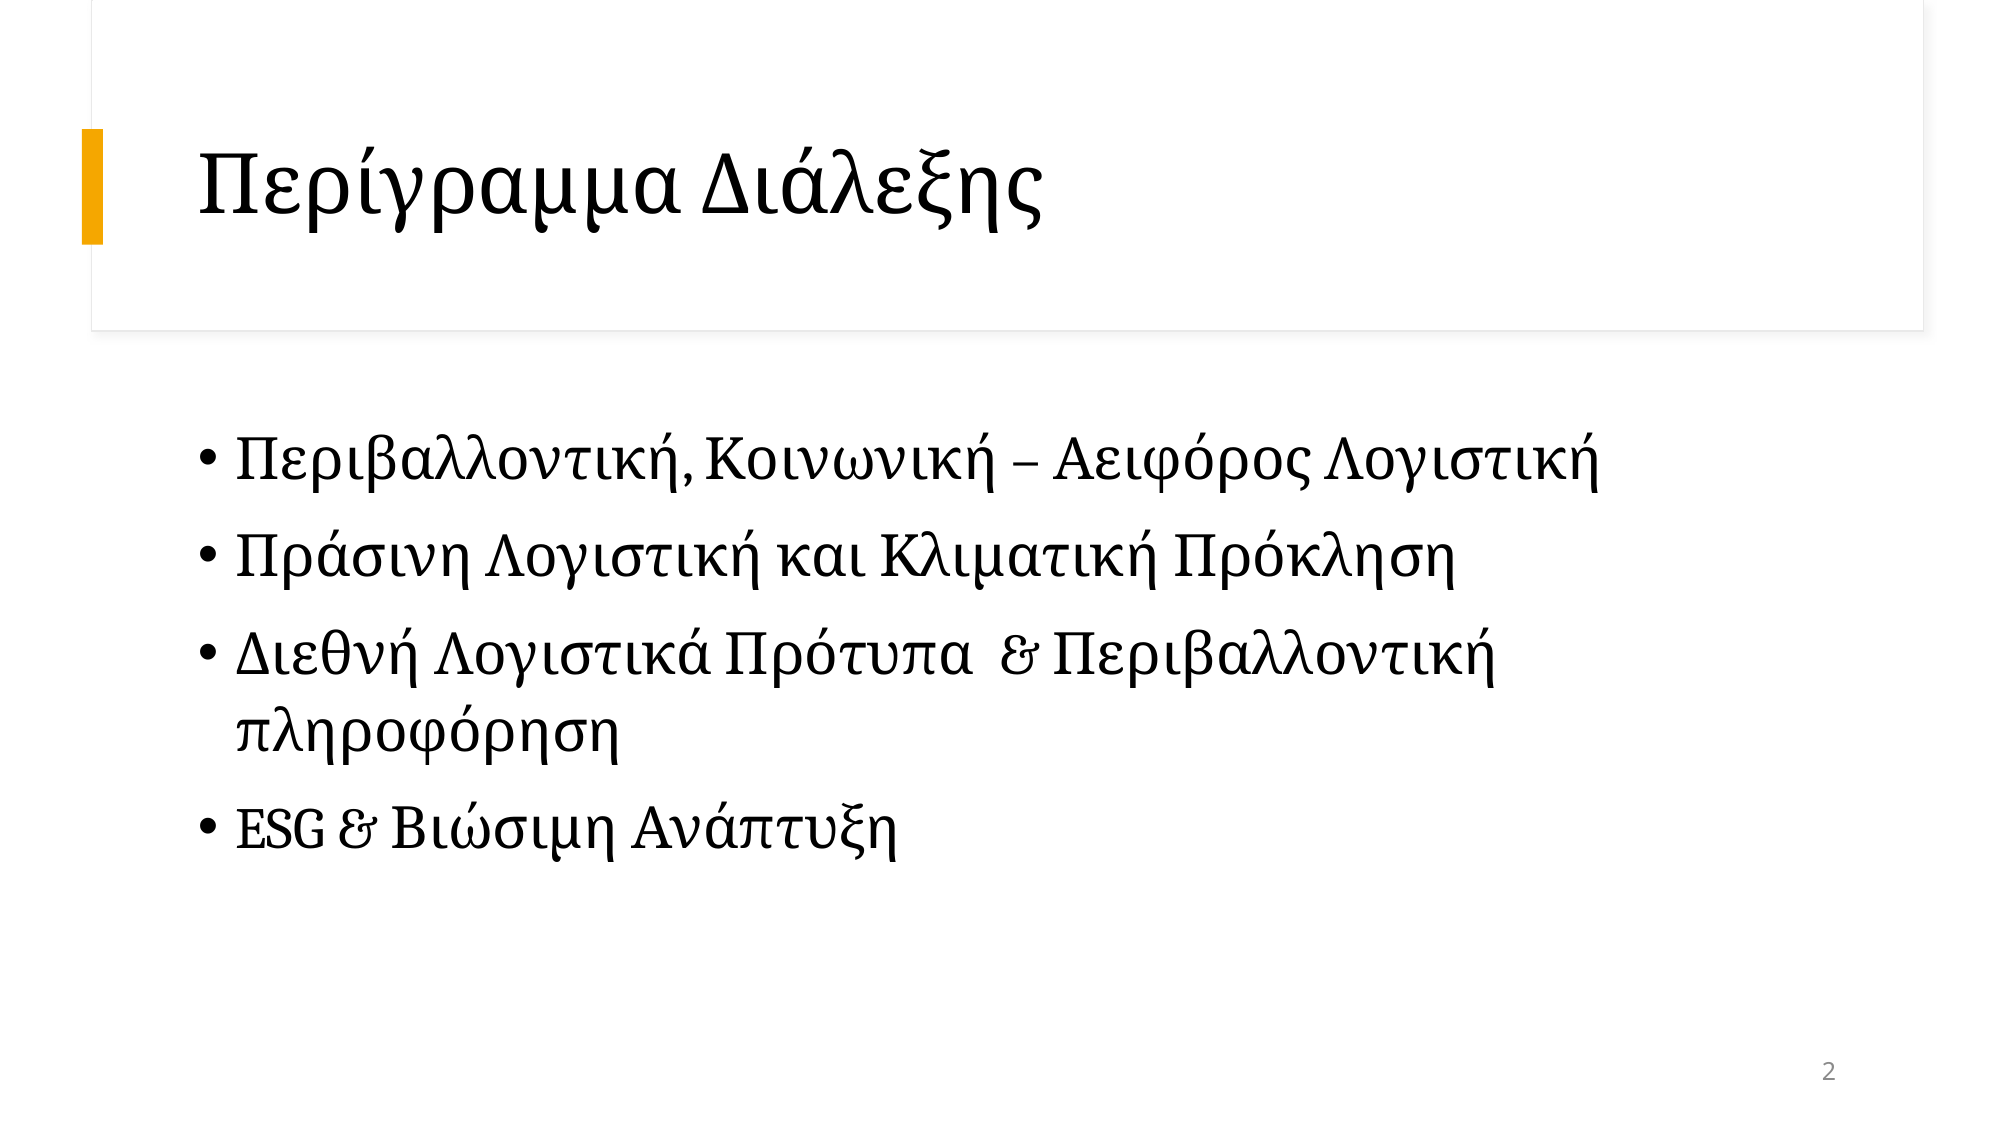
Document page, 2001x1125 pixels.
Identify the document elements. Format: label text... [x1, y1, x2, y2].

slide_number 2 [1401, 1042, 1851, 1103]
title Περίγραμμα Διάλεξης [183, 90, 1851, 284]
list Περιβαλλοντική, Κοινωνική – Αειφόρος Λογιστική Πράσινη Λογιστική και Κλιματική Πρόκληση Διεθνή Λογιστικά Πρότυπα & Περιβαλλοντική πληροφόρηση ESG & Βιώσιμη Ανάπτυξη [183, 406, 1851, 1013]
